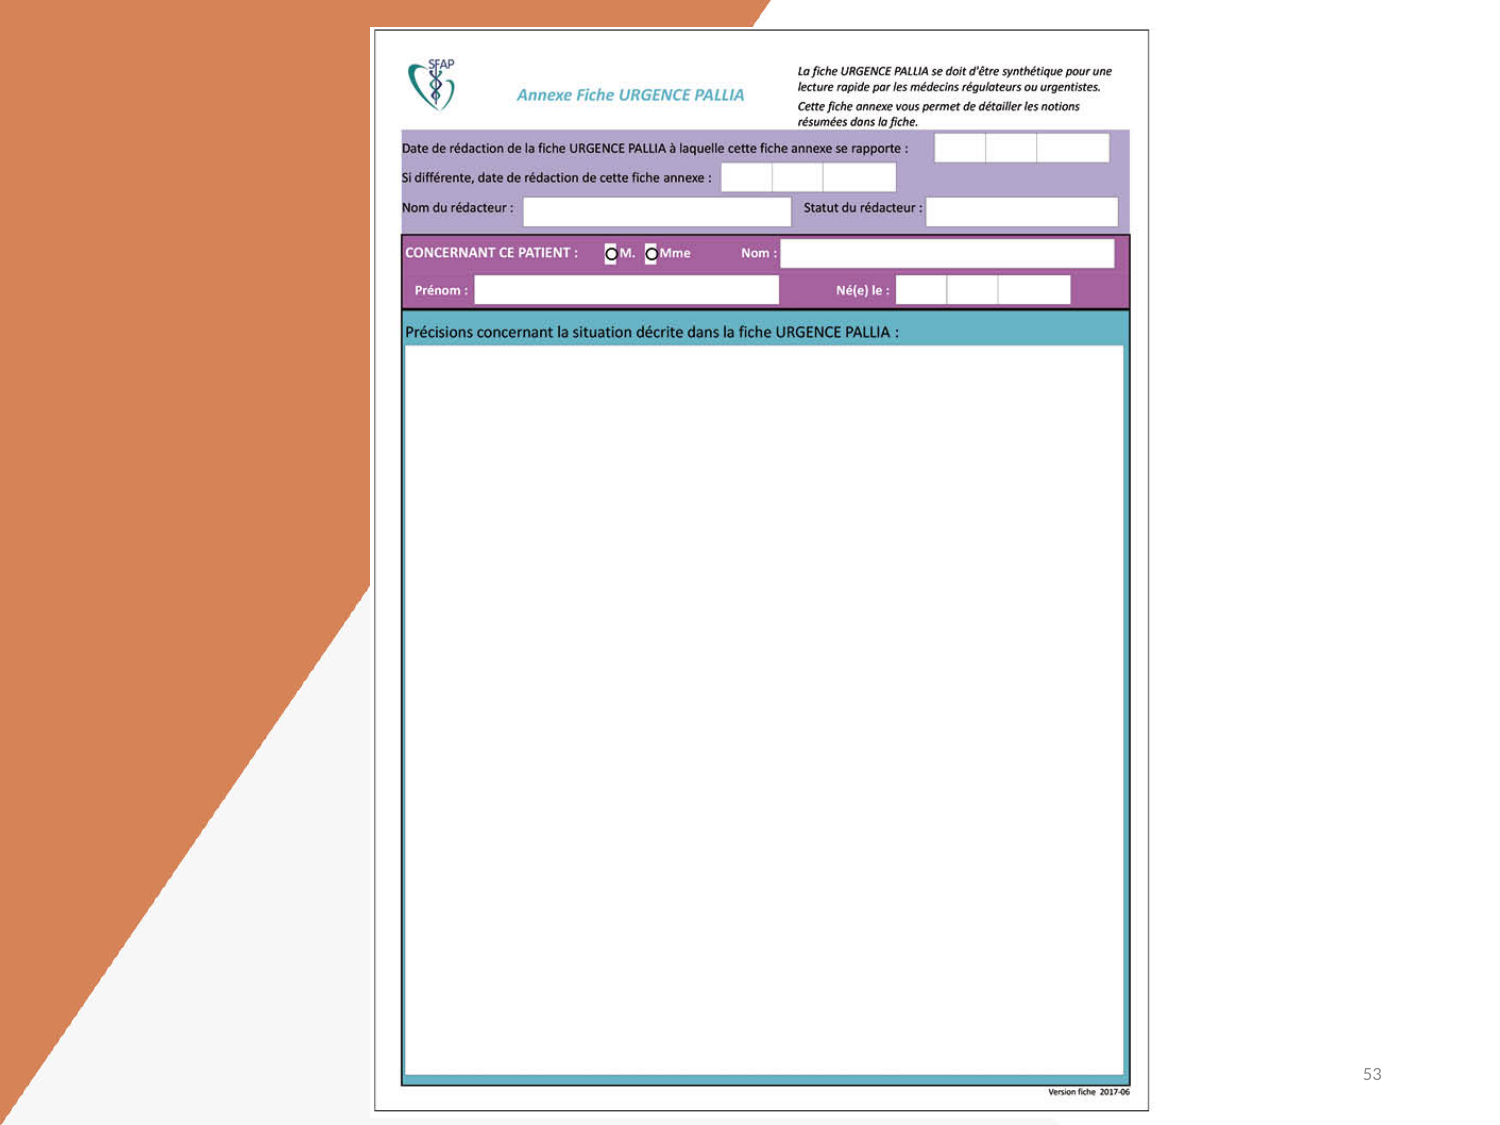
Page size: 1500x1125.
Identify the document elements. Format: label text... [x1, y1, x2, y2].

slide_number 53 [1156, 1042, 1397, 1103]
picture [0, 0, 1500, 1125]
